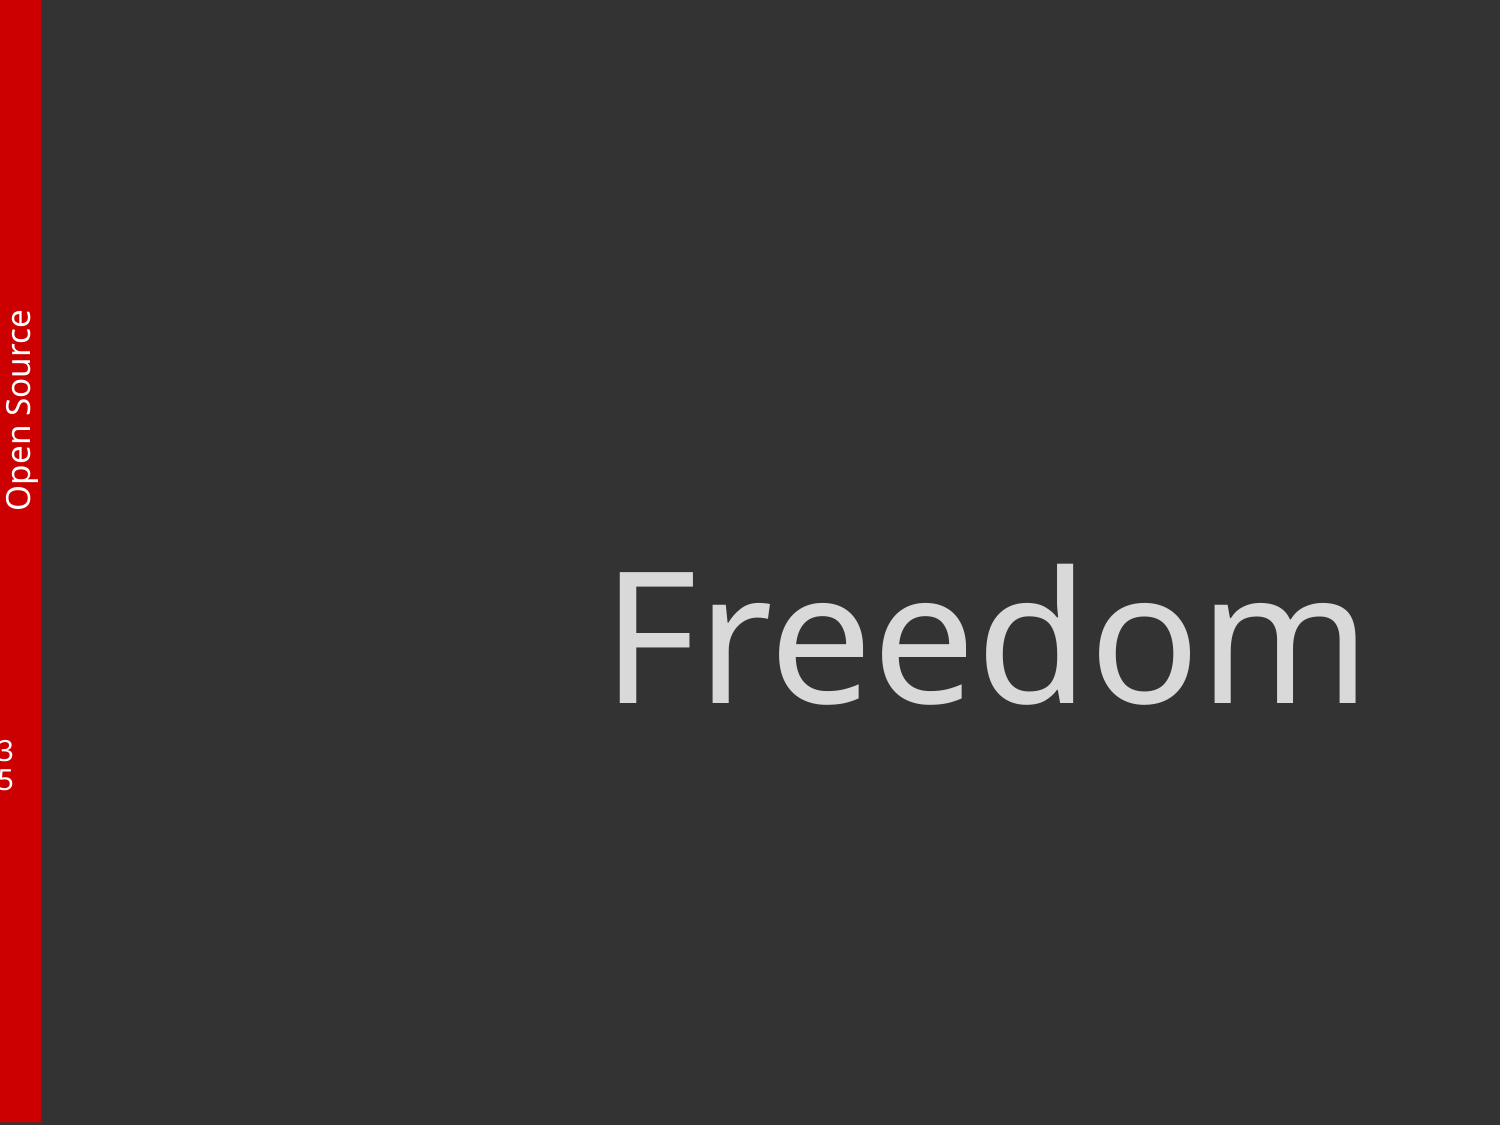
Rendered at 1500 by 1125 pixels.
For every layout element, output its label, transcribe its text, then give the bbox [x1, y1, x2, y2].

title Freedom [159, 574, 1386, 687]
